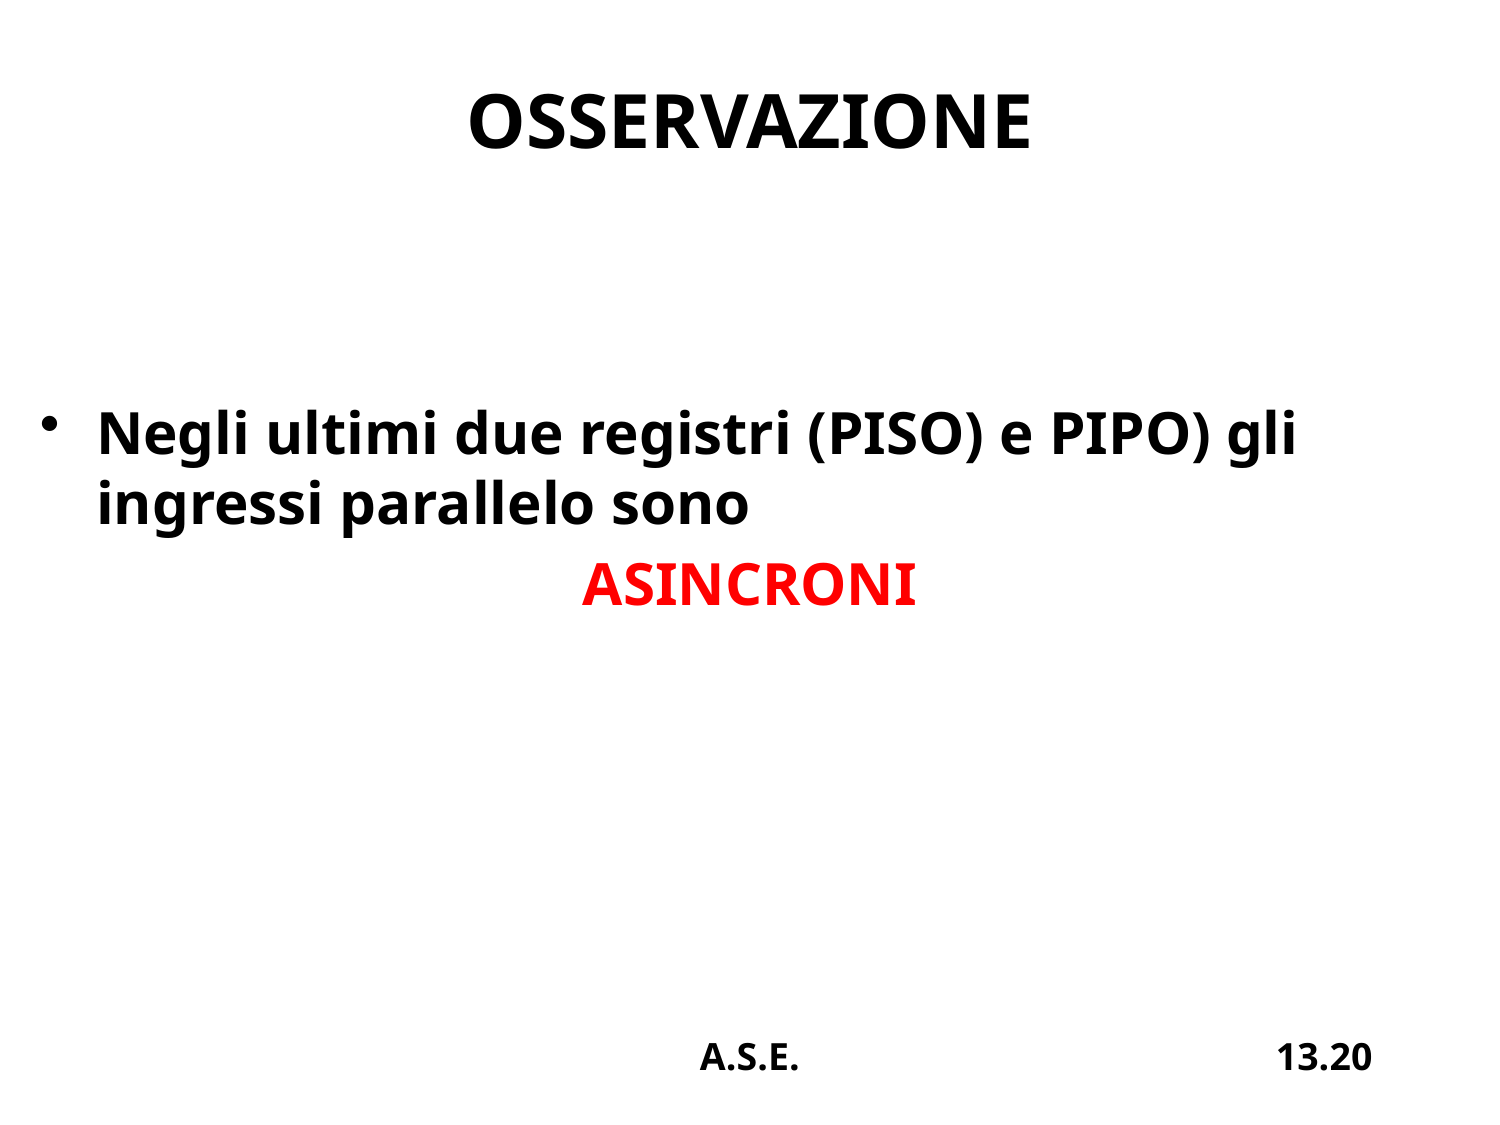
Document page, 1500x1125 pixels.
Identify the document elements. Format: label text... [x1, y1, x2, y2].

footer A.S.E. [512, 1024, 988, 1101]
slide_number 13.20 [1074, 1024, 1388, 1101]
list Negli ultimi due registri (PISO) e PIPO) gli ingressi parallelo sono ASINCRONI [24, 224, 1476, 1001]
title OSSERVAZIONE [24, 24, 1476, 213]
